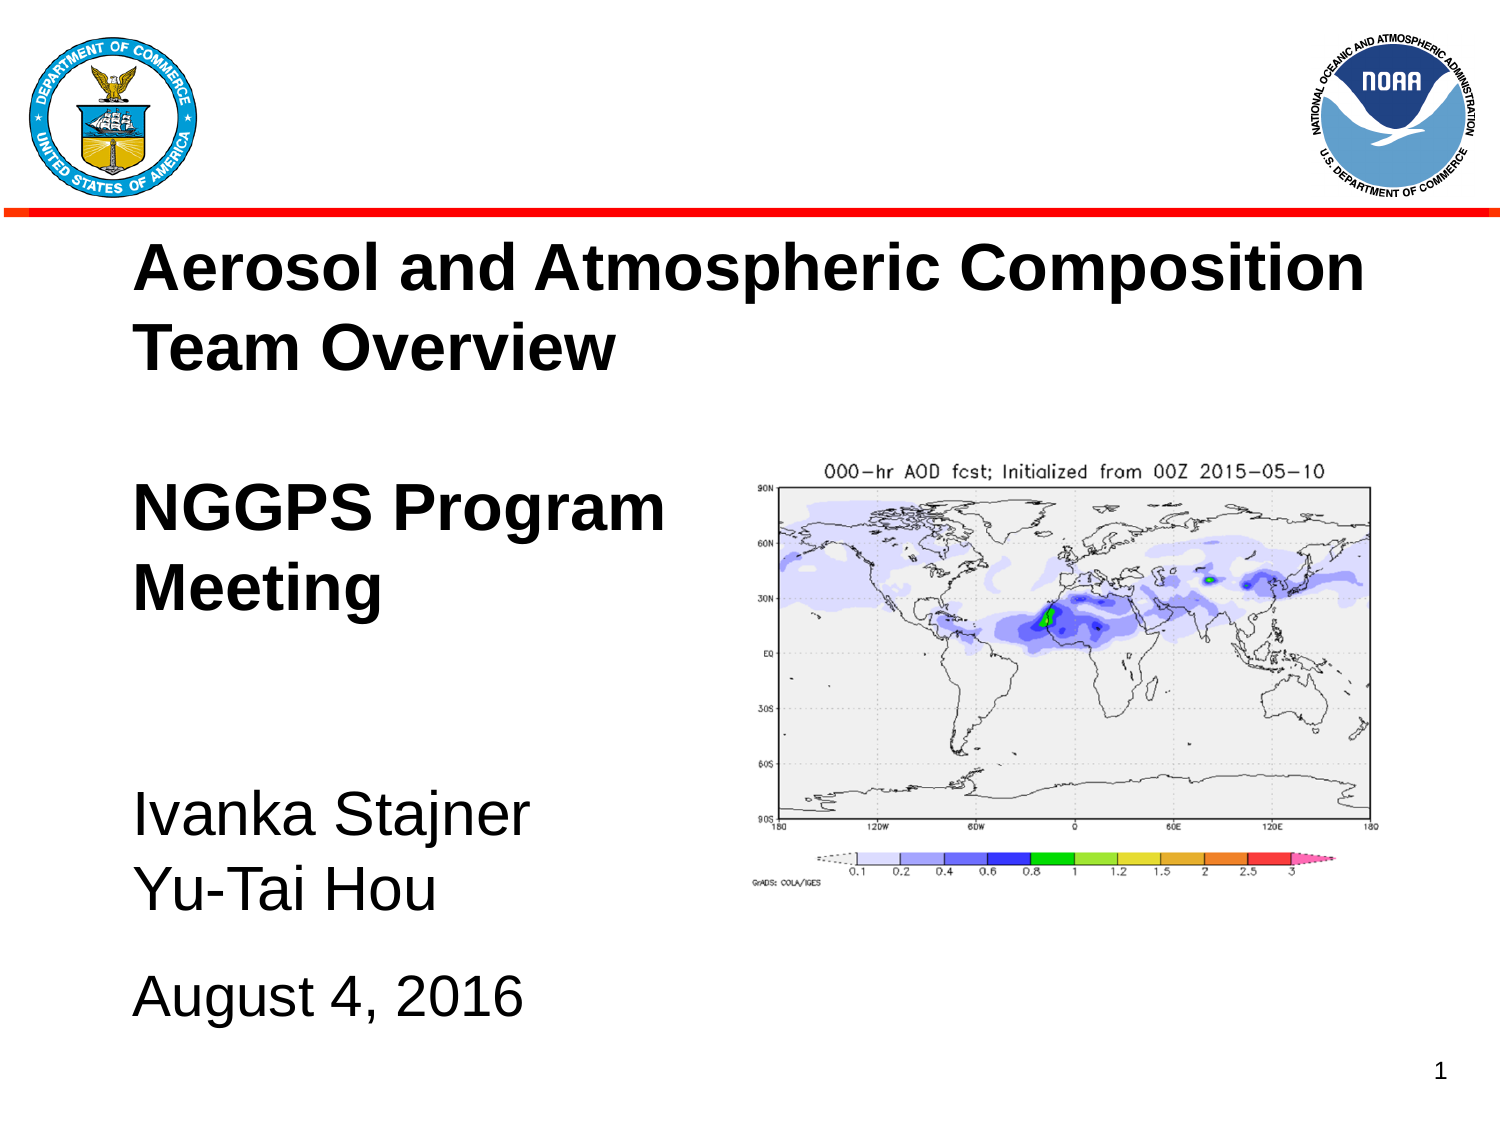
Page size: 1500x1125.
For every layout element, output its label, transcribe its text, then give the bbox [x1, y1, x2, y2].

picture [25, 35, 199, 200]
title Aerosol and Atmospheric Composition Team Overview NGGPS Program Meeting Ivanka Stajner Yu-Tai Hou August 4, 2016 [117, 268, 1401, 1064]
picture [1311, 34, 1475, 197]
picture [748, 417, 1400, 887]
